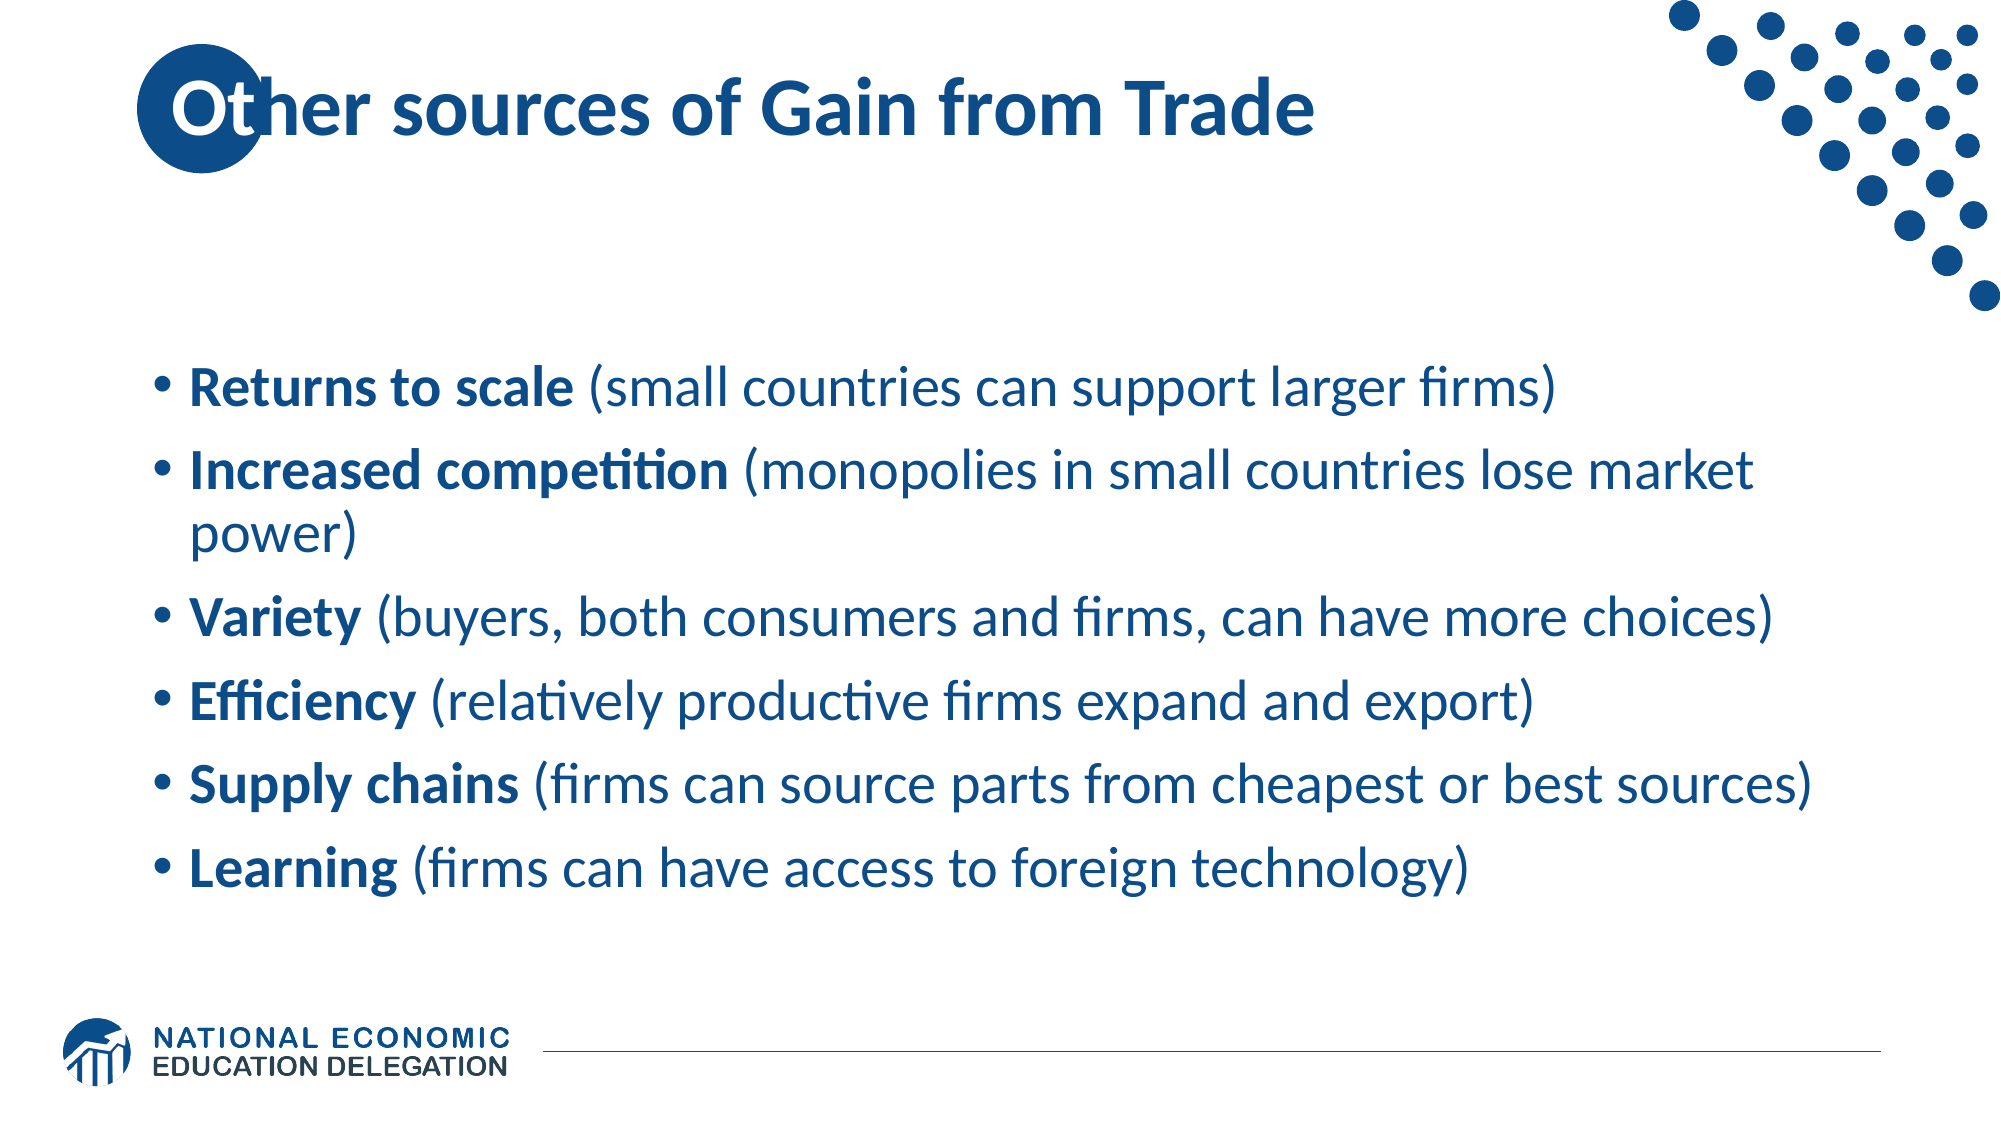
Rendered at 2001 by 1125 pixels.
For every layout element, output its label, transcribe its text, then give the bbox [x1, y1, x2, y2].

title Other sources of Gain from Trade [137, 0, 1863, 218]
list Returns to scale (small countries can support larger firms) Increased competition (monopolies in small countries lose market power) Variety (buyers, both consumers and firms, can have more choices) Efficiency (relatively productive firms expand and export) Supply chains (firms can source parts from cheapest or best sources) Learning (firms can have access to foreign technology) [137, 257, 1863, 972]
picture [55, 1013, 520, 1091]
